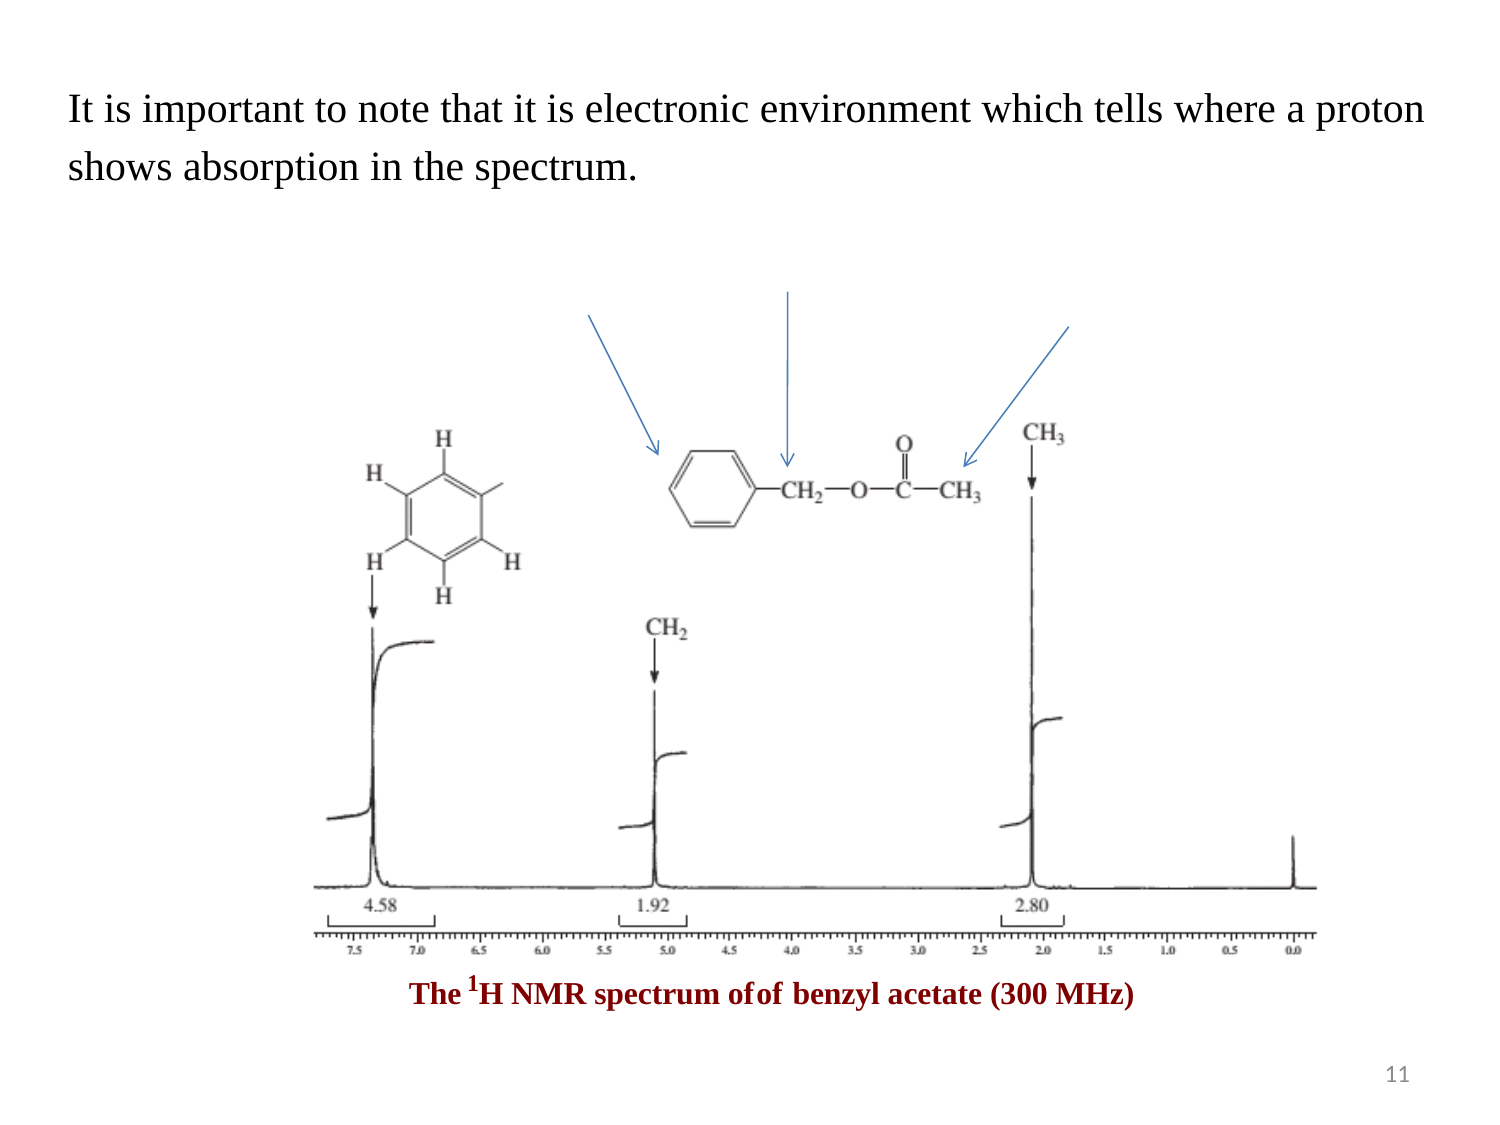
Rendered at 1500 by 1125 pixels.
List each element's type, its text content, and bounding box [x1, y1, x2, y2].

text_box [189, 385, 1357, 1013]
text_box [552, 349, 694, 421]
slide_number 11 [1074, 1042, 1425, 1103]
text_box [945, 343, 1087, 450]
text_box It is important to note that it is electronic environment which tells where a proton shows absorption in the spectrum. [53, 66, 1471, 197]
